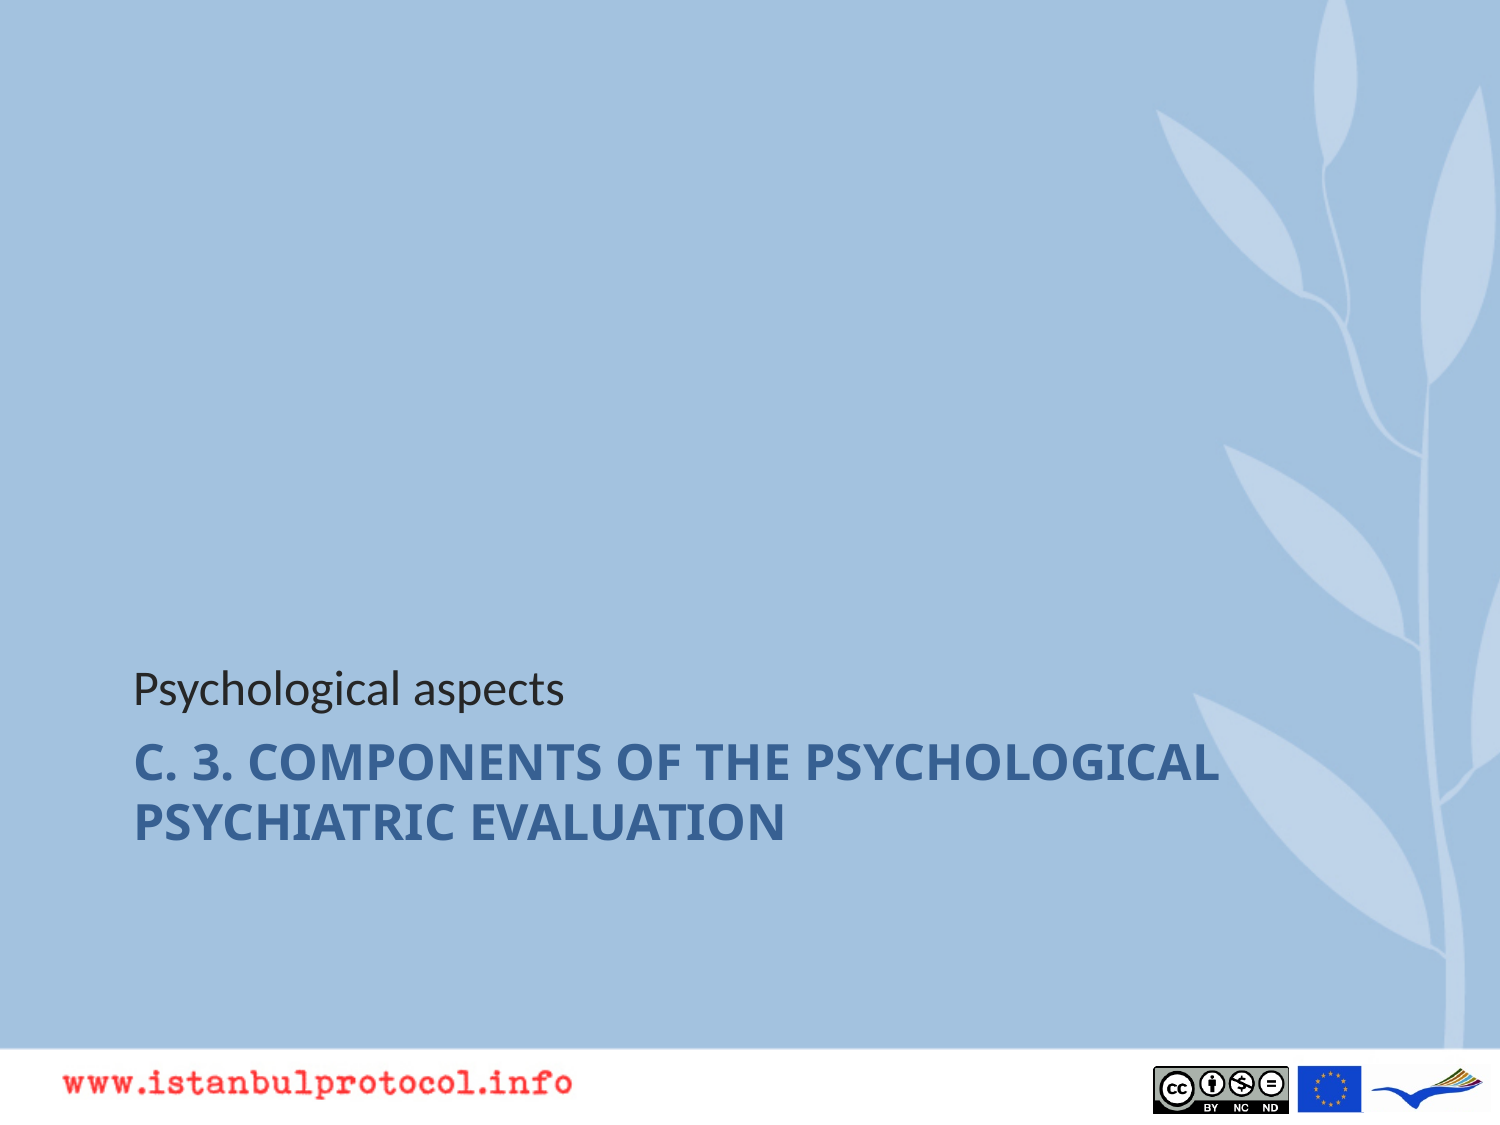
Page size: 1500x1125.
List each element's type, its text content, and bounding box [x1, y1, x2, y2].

title C. 3. components of the psychological psychiatric evaluation [118, 724, 1394, 947]
list Psychological aspects [118, 476, 1394, 724]
picture [0, 0, 1500, 1125]
